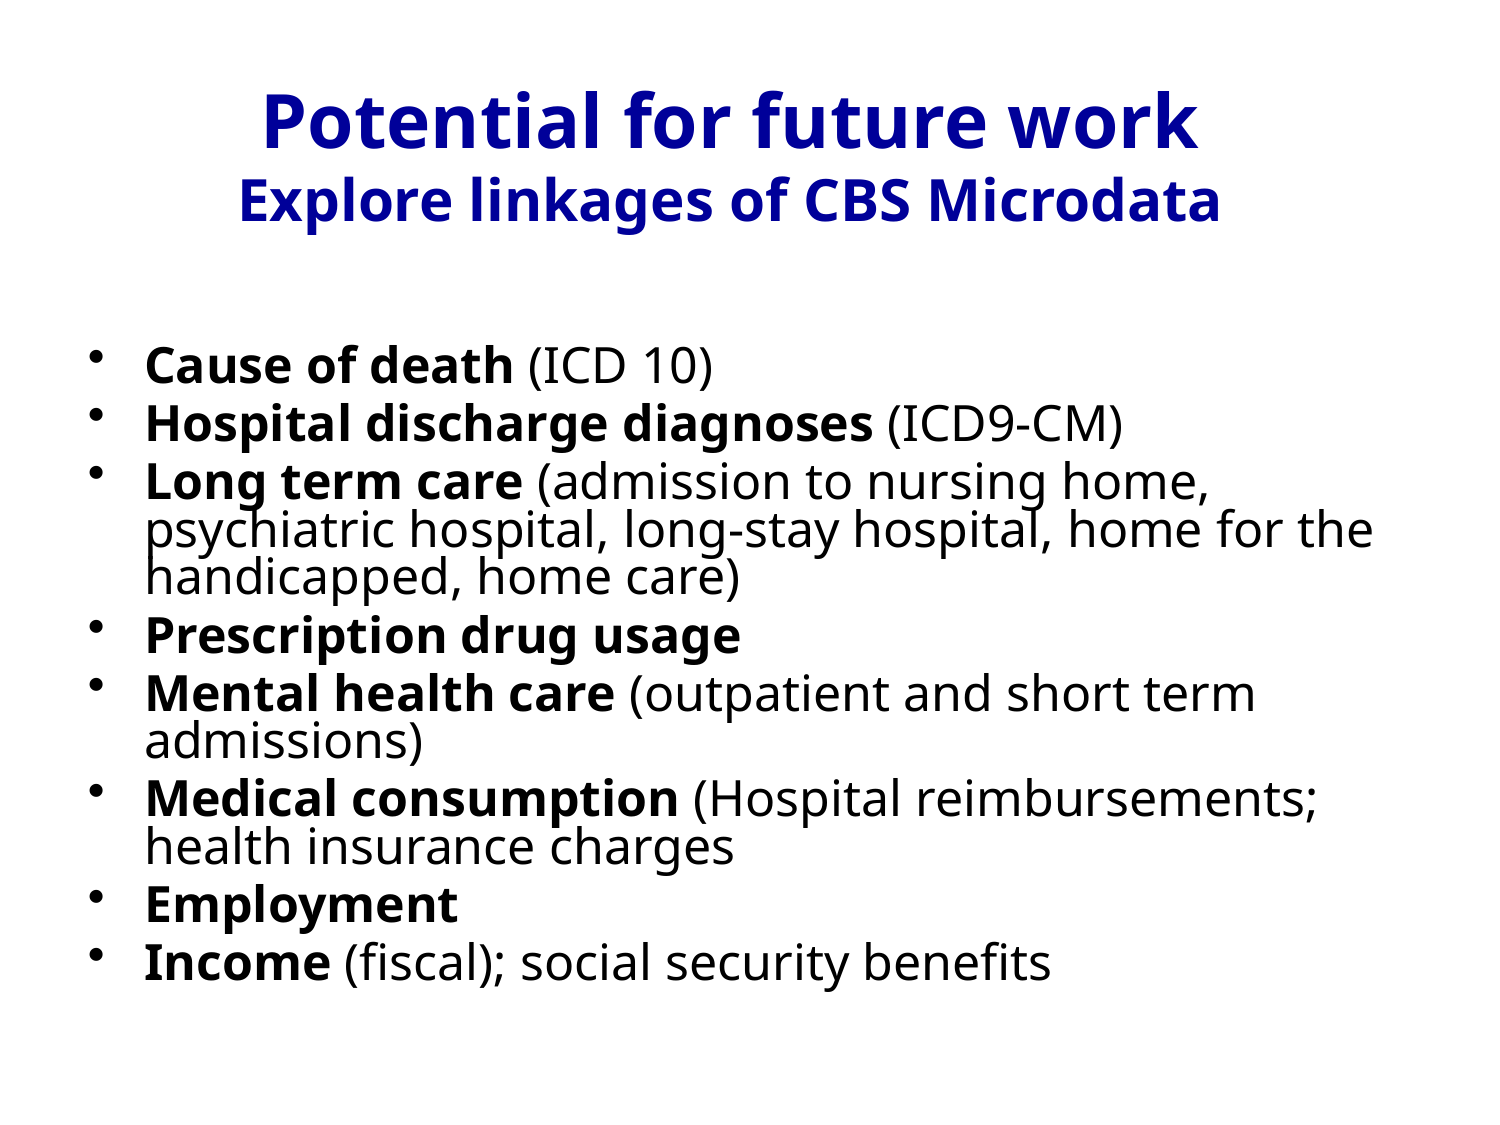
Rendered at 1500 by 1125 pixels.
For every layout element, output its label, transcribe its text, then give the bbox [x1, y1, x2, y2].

list Cause of death (ICD 10) Hospital discharge diagnoses (ICD9-CM) Long term care (admission to nursing home, psychiatric hospital, long-stay hospital, home for the handicapped, home care) Prescription drug usage Mental health care (outpatient and short term admissions) Medical consumption (Hospital reimbursements; health insurance charges Employment Income (fiscal); social security benefits [72, 337, 1442, 1041]
title Potential for future work Explore linkages of CBS Microdata [51, 63, 1409, 324]
